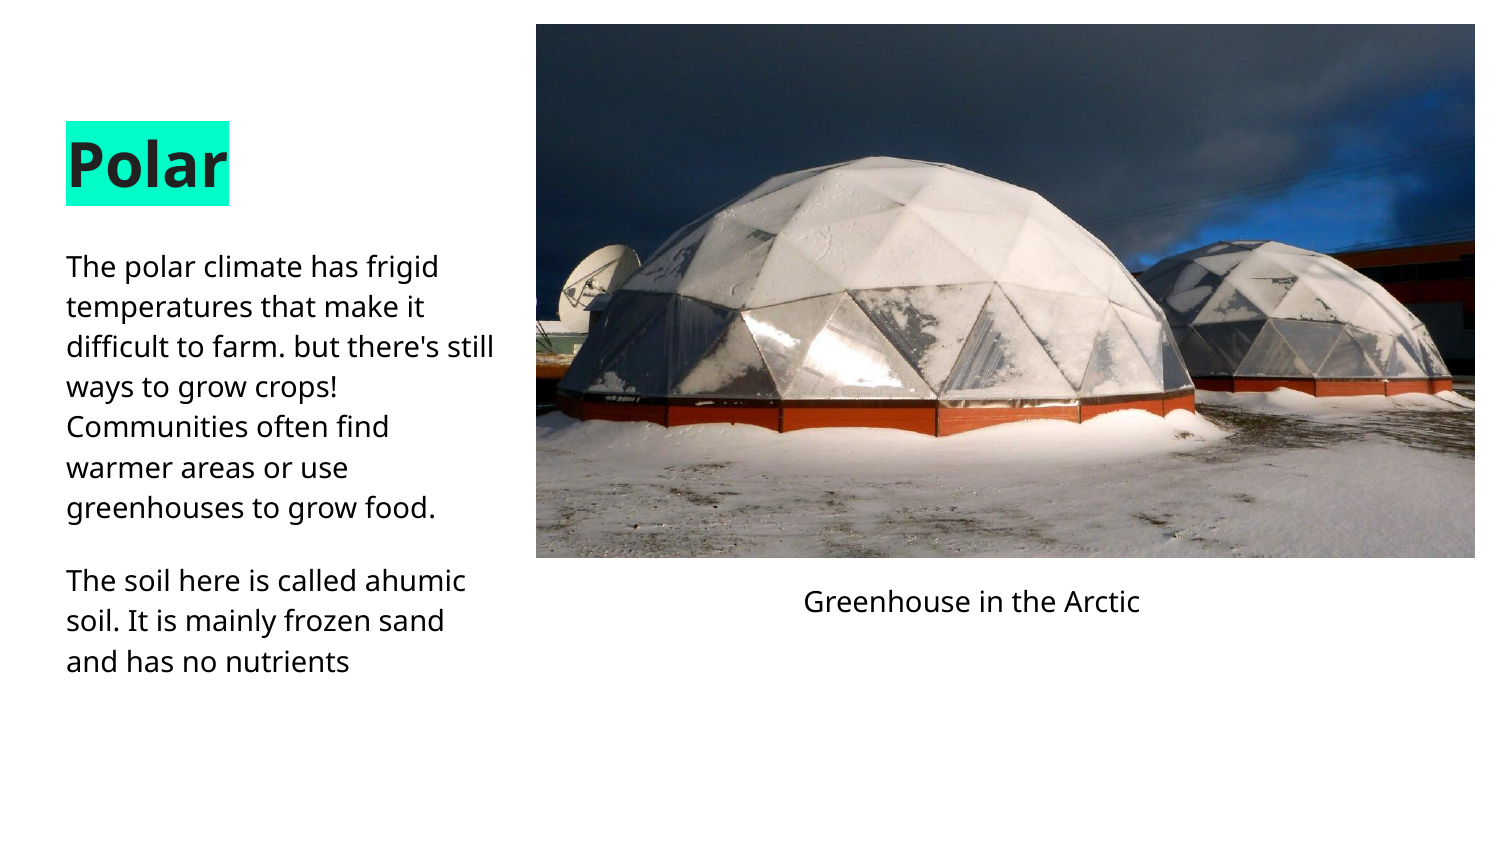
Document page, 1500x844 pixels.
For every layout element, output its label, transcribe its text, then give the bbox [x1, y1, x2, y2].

text_box Greenhouse in the Arctic [788, 568, 1249, 643]
picture [536, 24, 1476, 559]
title Polar [51, 91, 512, 216]
list The polar climate has frigid temperatures that make it difficult to farm. but there's still ways to grow crops! Communities often find warmer areas or use greenhouses to grow food. The soil here is called ahumic soil. It is mainly frozen sand and has no nutrients [51, 227, 512, 750]
